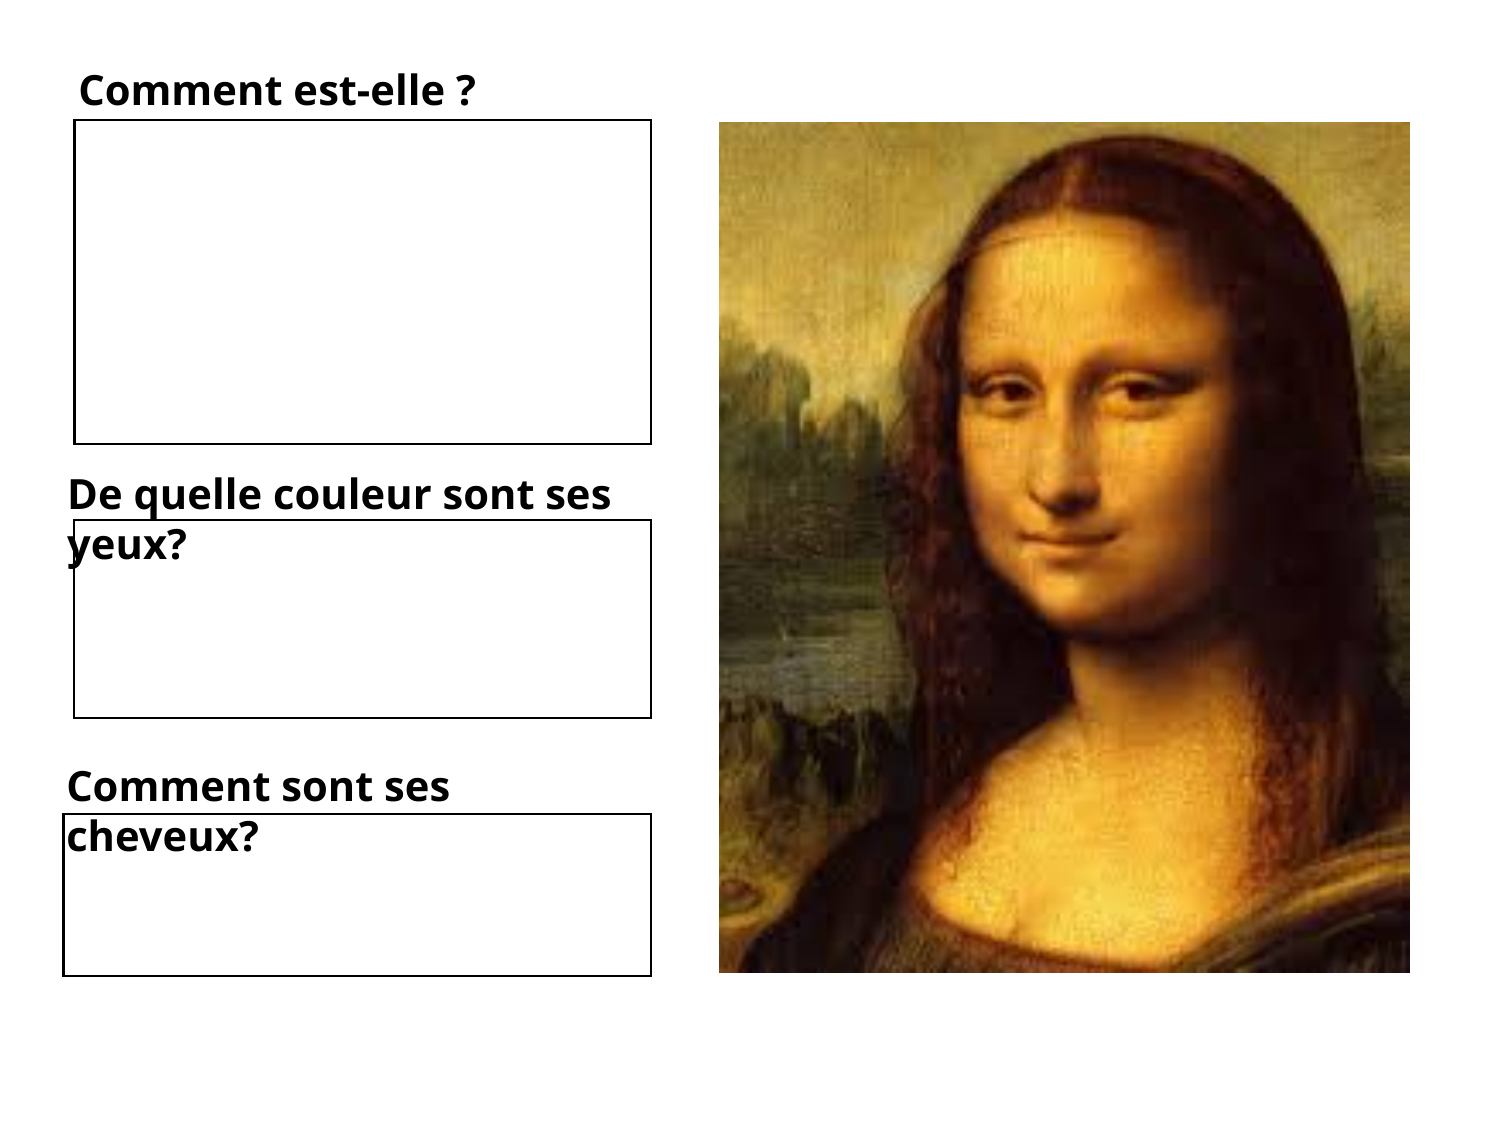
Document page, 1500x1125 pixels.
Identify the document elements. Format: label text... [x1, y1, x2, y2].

text_box [62, 813, 652, 977]
text_box De quelle couleur sont ses yeux? [52, 460, 692, 625]
text_box [73, 119, 652, 445]
picture [719, 122, 1410, 973]
text_box Comment est-elle ? [63, 56, 664, 122]
text_box [73, 519, 652, 719]
text_box Comment sont ses cheveux? [51, 752, 652, 918]
